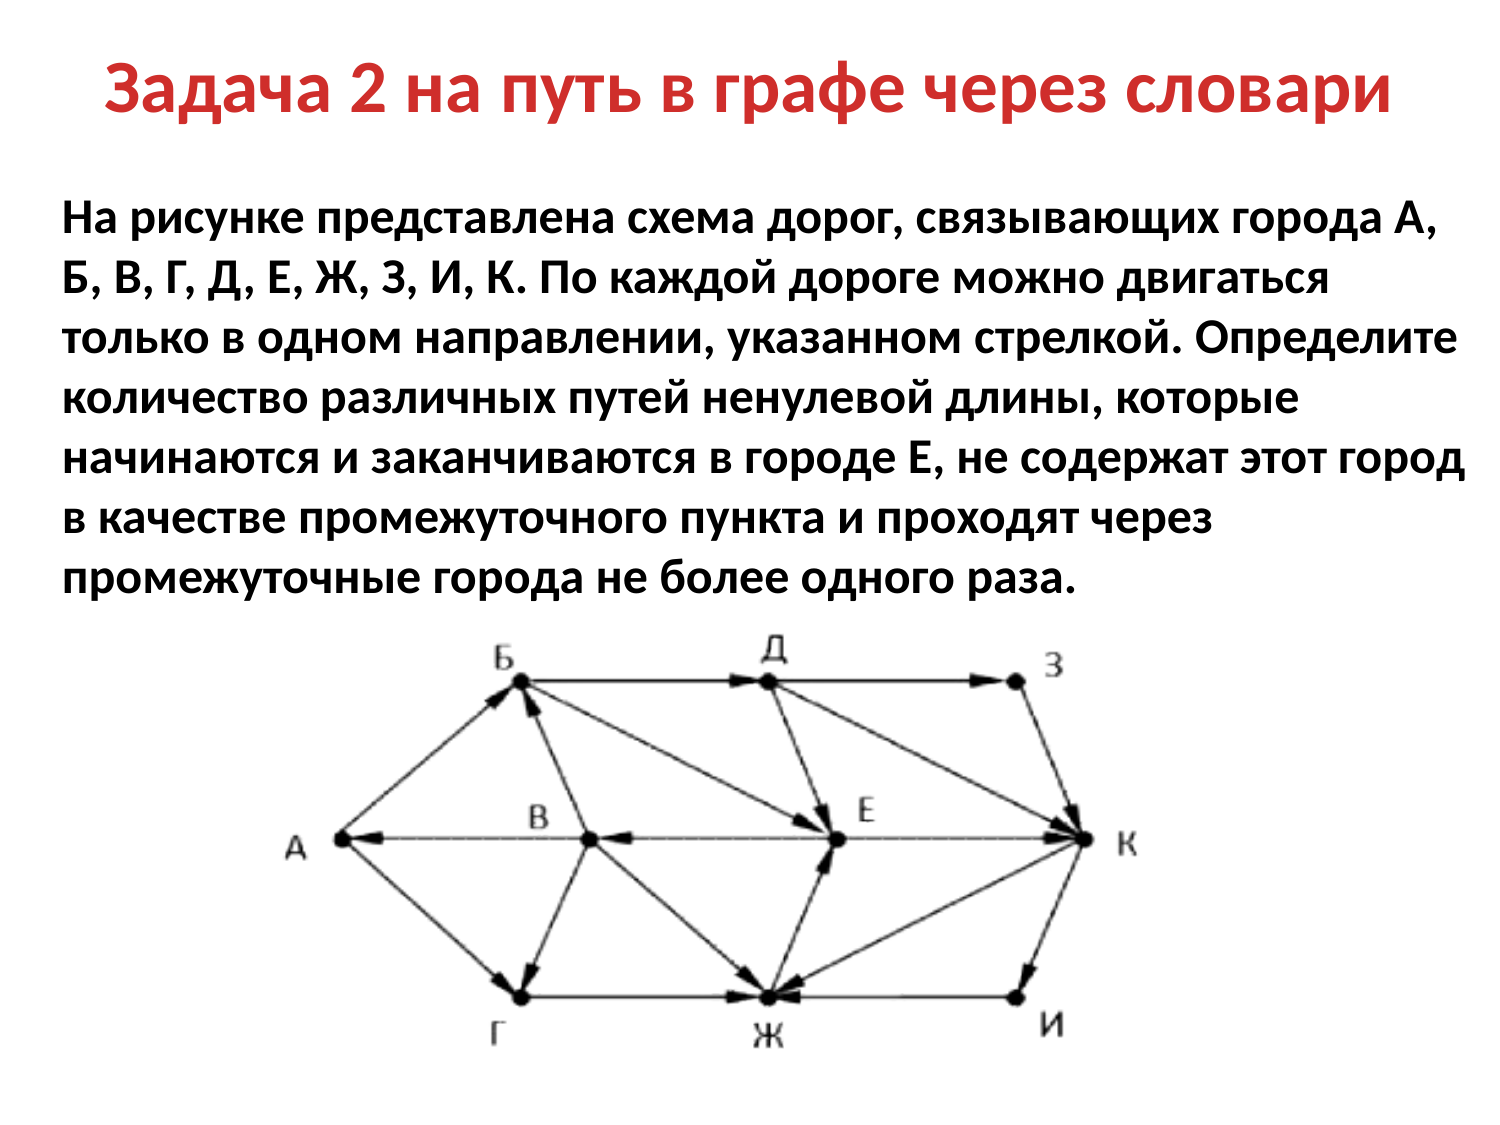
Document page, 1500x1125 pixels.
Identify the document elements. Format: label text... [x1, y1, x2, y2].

list На рисунке представлена схема дорог, связывающих города А, Б, В, Г, Д, Е, Ж, З, И, К. По каждой дороге можно двигаться только в одном направлении, указанном стрелкой. Определите количество различных путей ненулевой длины, которые начинаются и заканчиваются в городе Е, не содержат этот город в качестве промежуточного пункта и проходят через промежуточные города не более одного раза. [46, 175, 1500, 504]
picture [257, 620, 1208, 1067]
title Задача 2 на путь в графе через словари [0, 0, 1500, 164]
